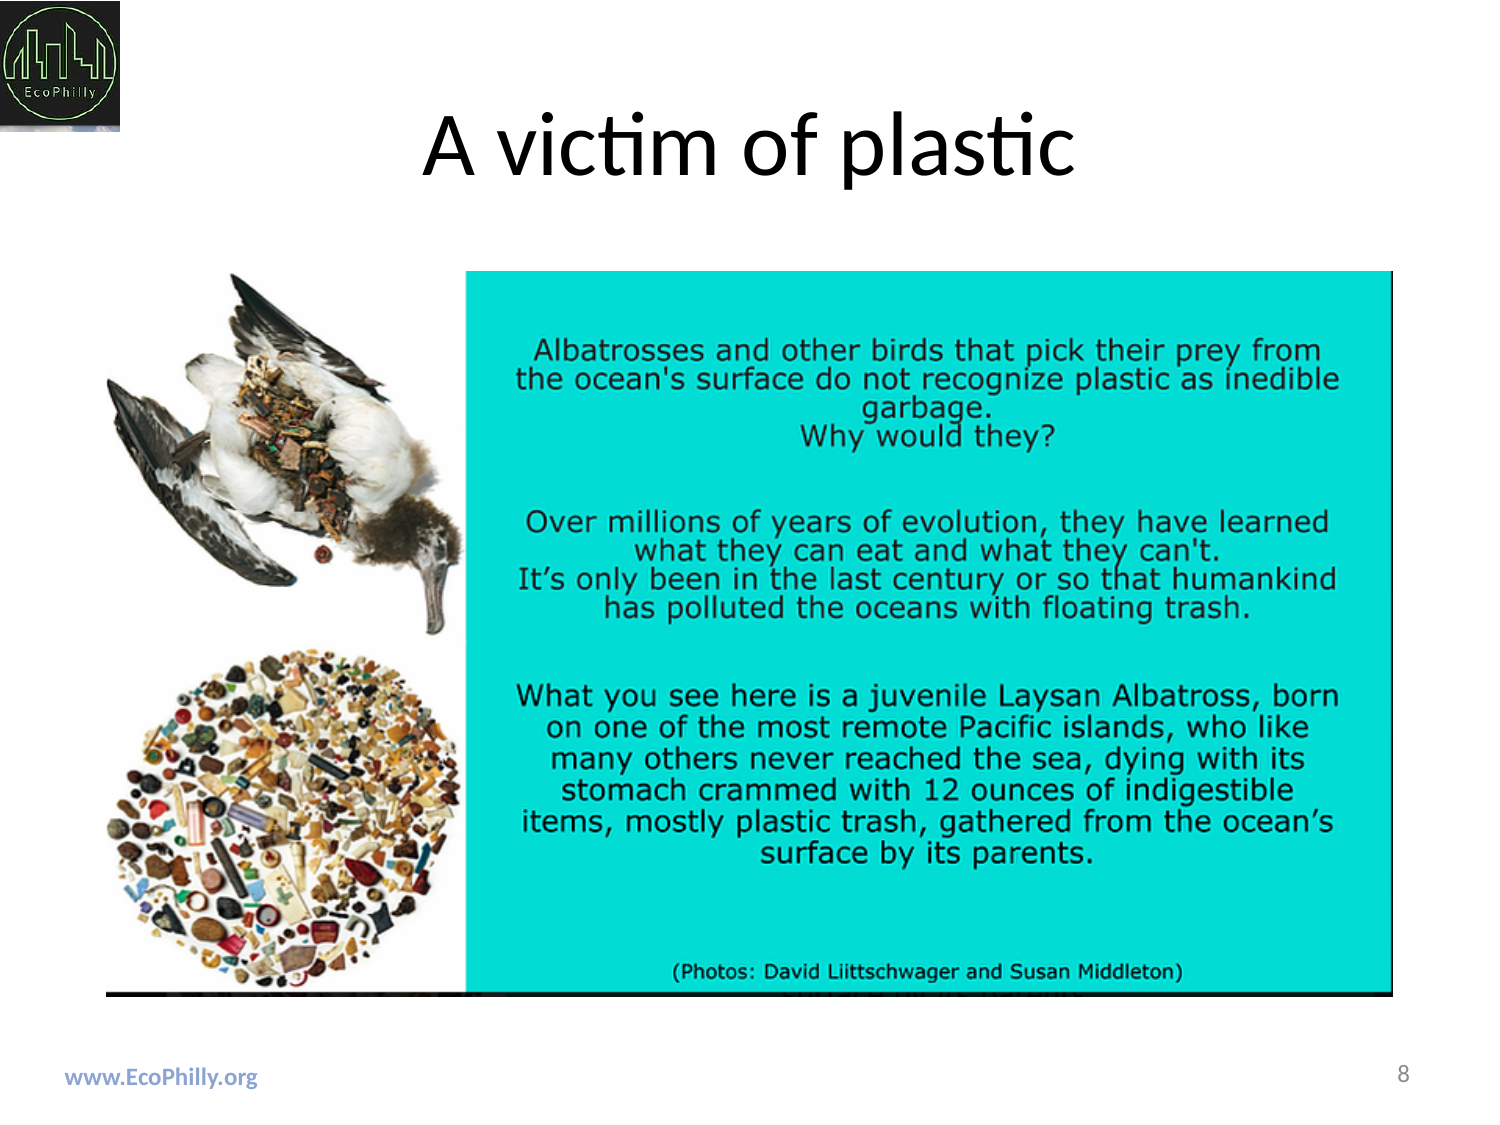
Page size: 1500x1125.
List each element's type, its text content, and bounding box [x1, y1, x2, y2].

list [106, 270, 1394, 997]
slide_number 8 [1074, 1042, 1425, 1103]
title A victim of plastic [75, 45, 1425, 233]
footer www.EcoPhilly.org [0, 1046, 399, 1105]
picture [0, 1, 120, 132]
